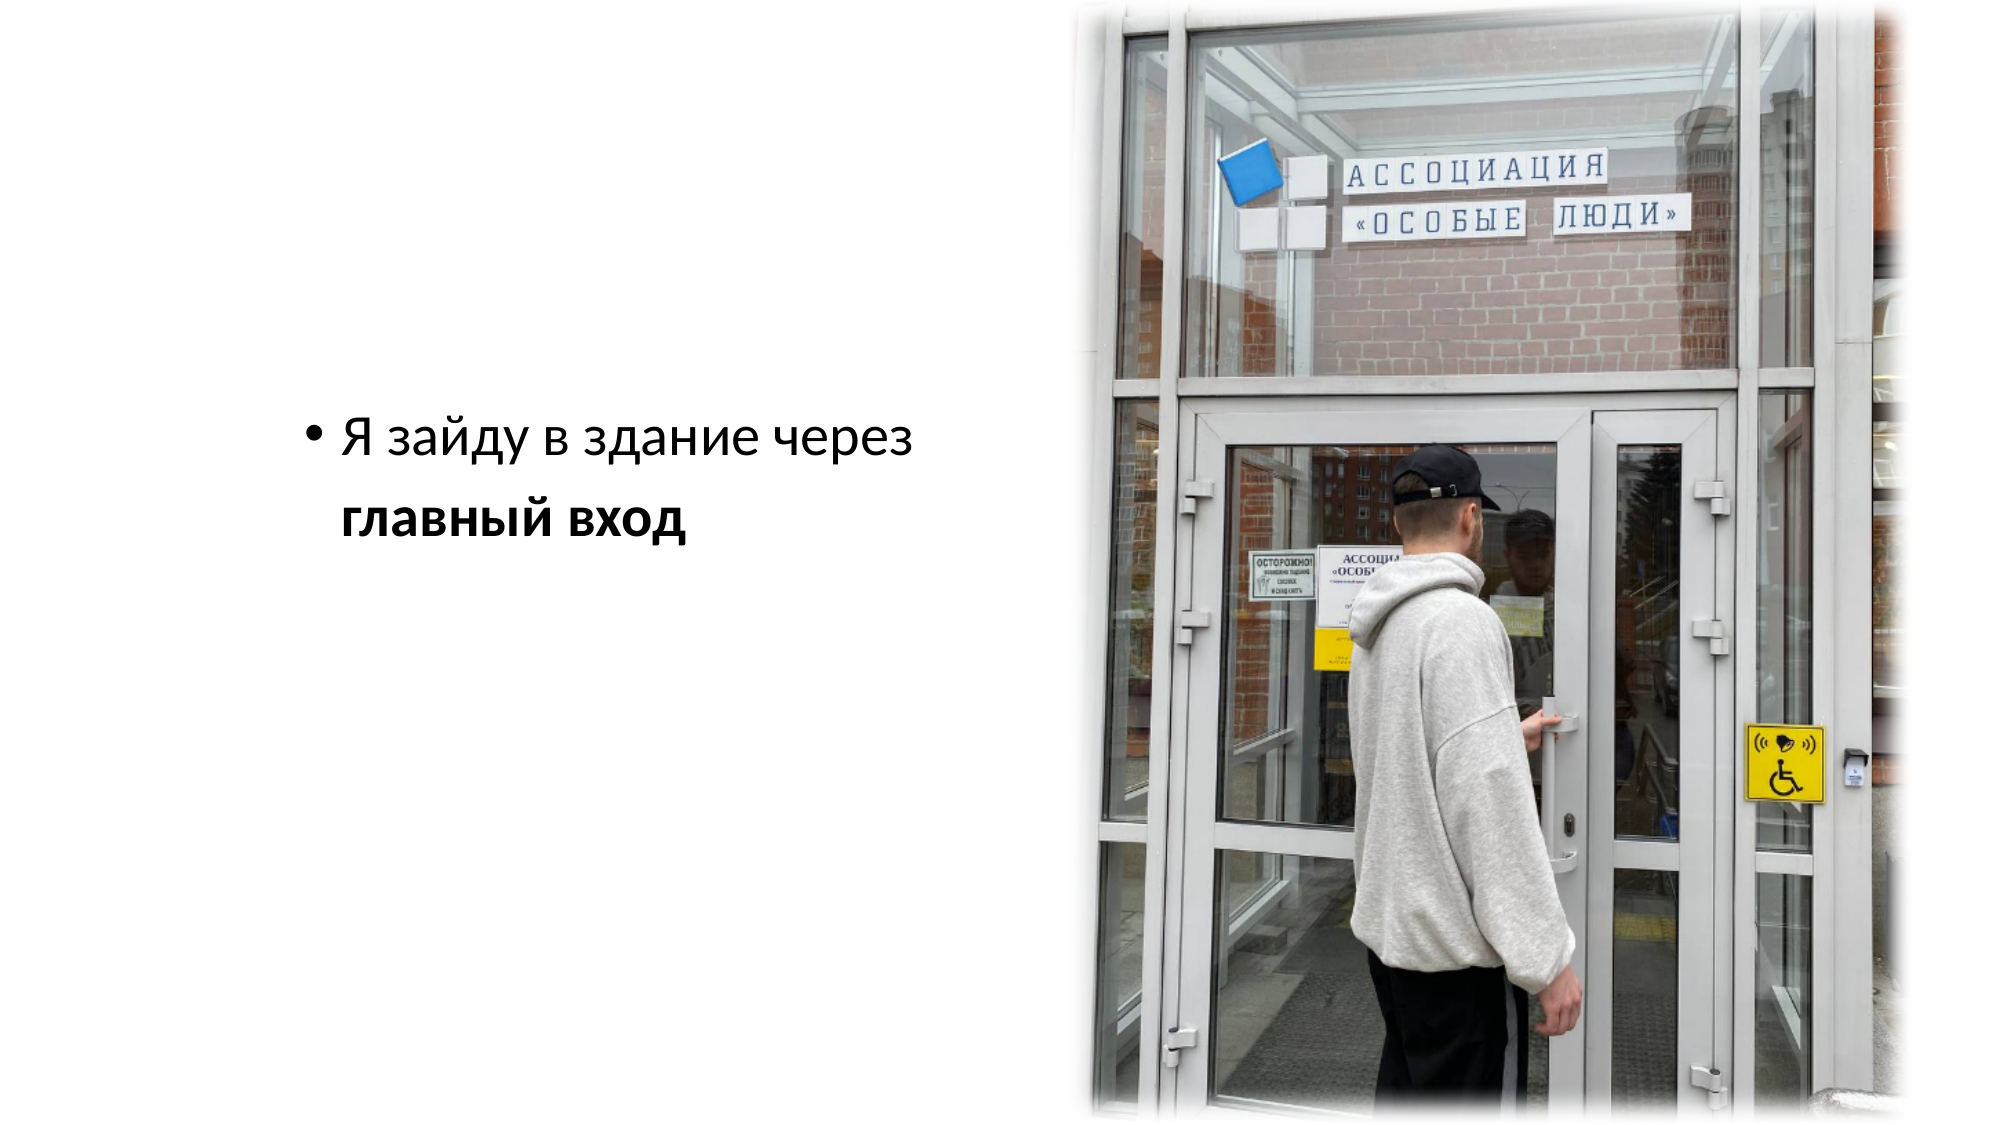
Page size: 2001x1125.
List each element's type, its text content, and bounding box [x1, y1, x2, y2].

picture [1068, 0, 1912, 1125]
list Я зайду в здание через главный вход [289, 379, 1068, 1125]
